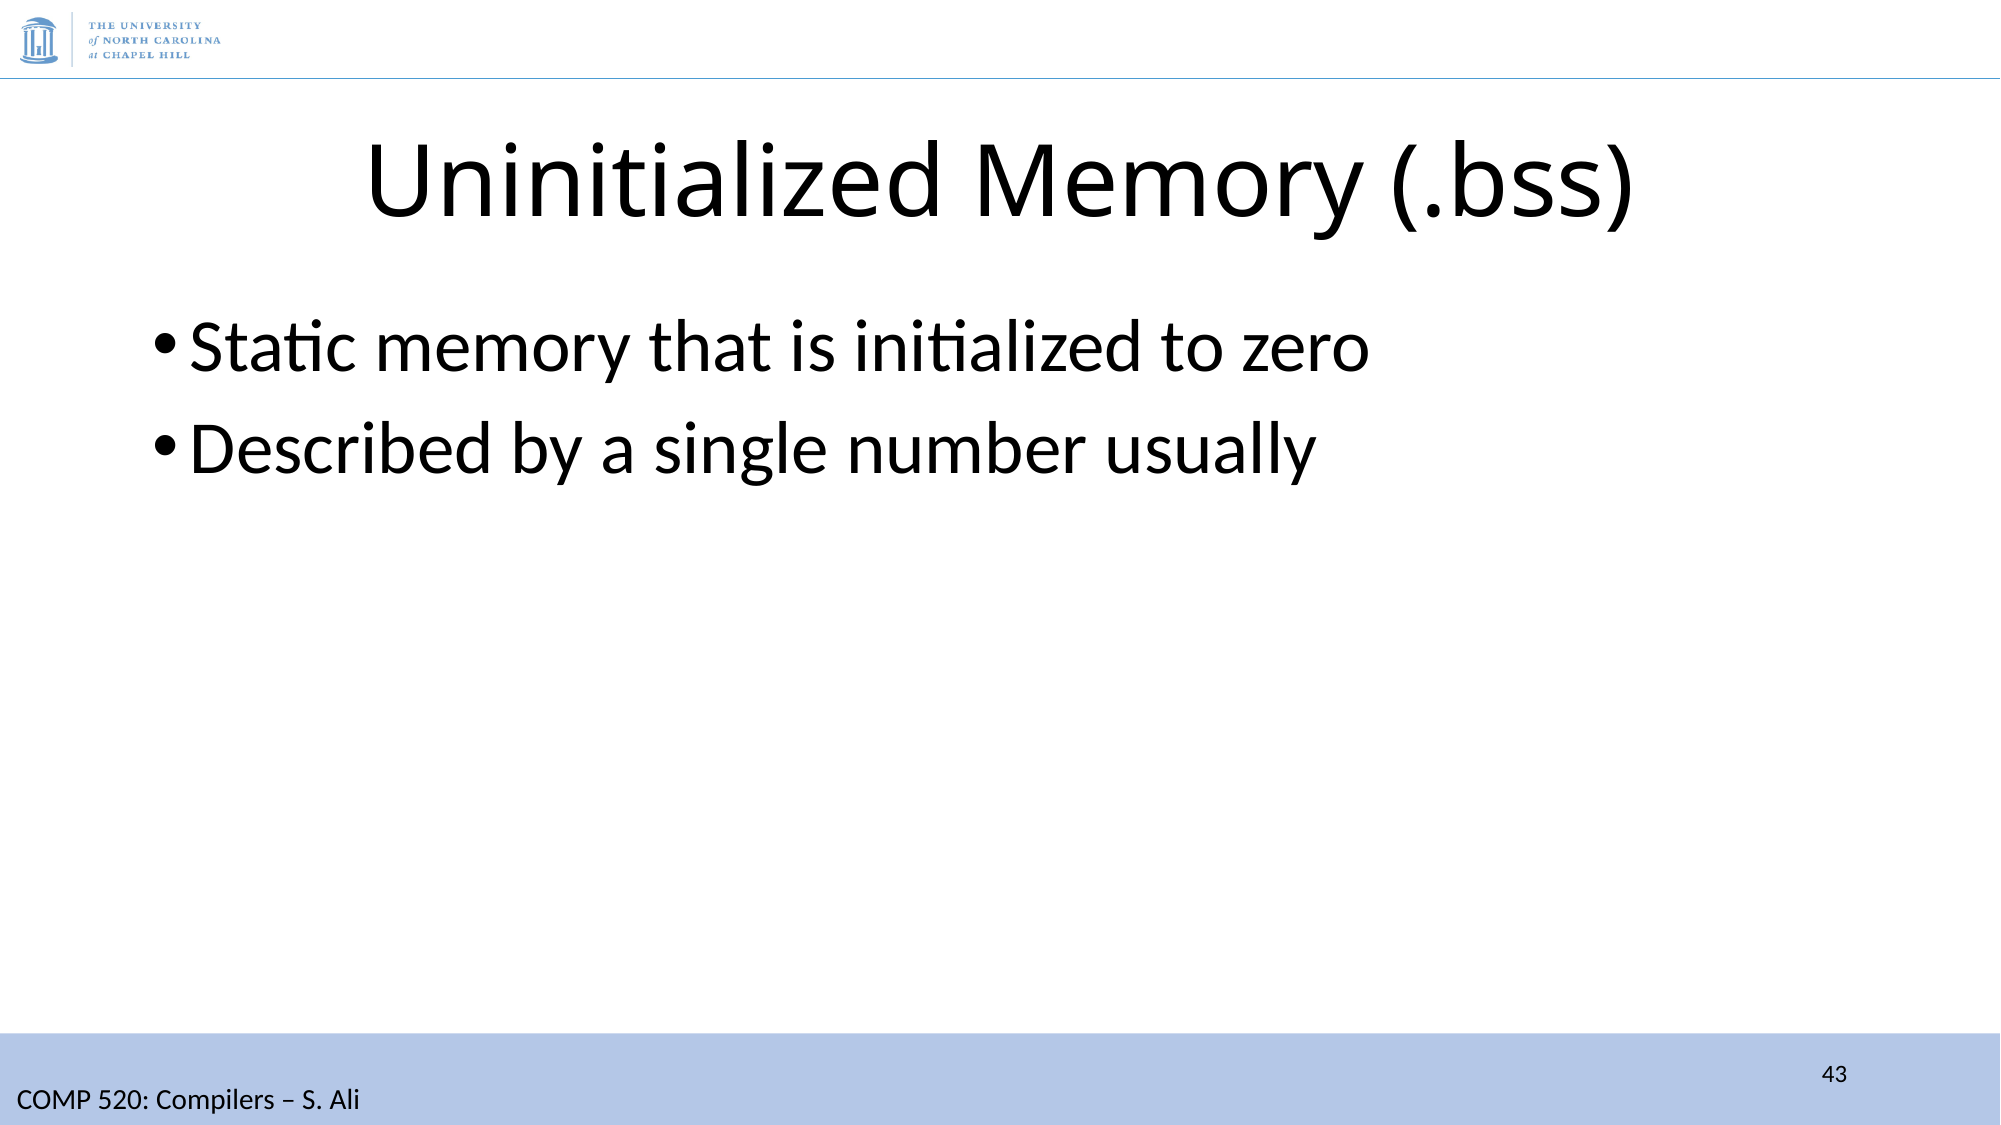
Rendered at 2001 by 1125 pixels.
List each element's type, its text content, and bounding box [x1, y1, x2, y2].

slide_number 43 [1412, 1042, 1863, 1103]
picture [16, 12, 228, 67]
text_box [0, 1032, 2000, 1125]
list Static memory that is initialized to zero Described by a single number usually [137, 299, 1863, 1014]
text_box COMP 520: Compilers – S. Ali [2, 1072, 376, 1123]
title Uninitialized Memory (.bss) [137, 89, 1863, 278]
